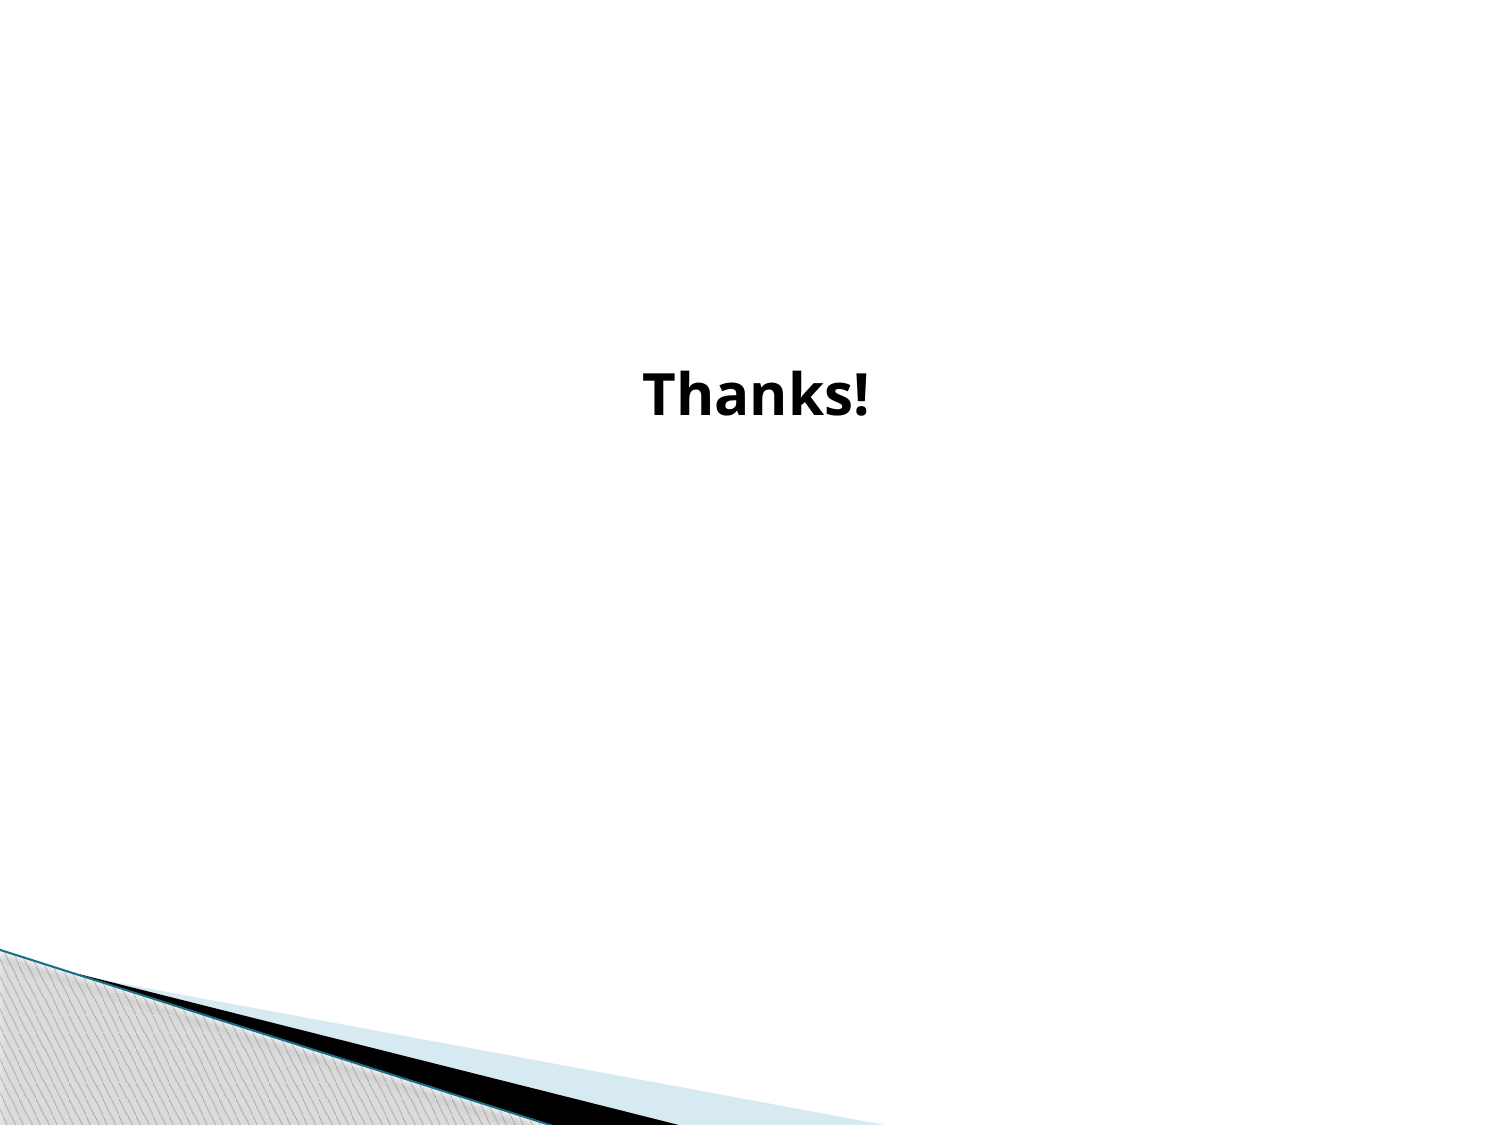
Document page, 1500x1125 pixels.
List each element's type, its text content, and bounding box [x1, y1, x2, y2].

text_box Thanks! [224, 350, 1288, 435]
